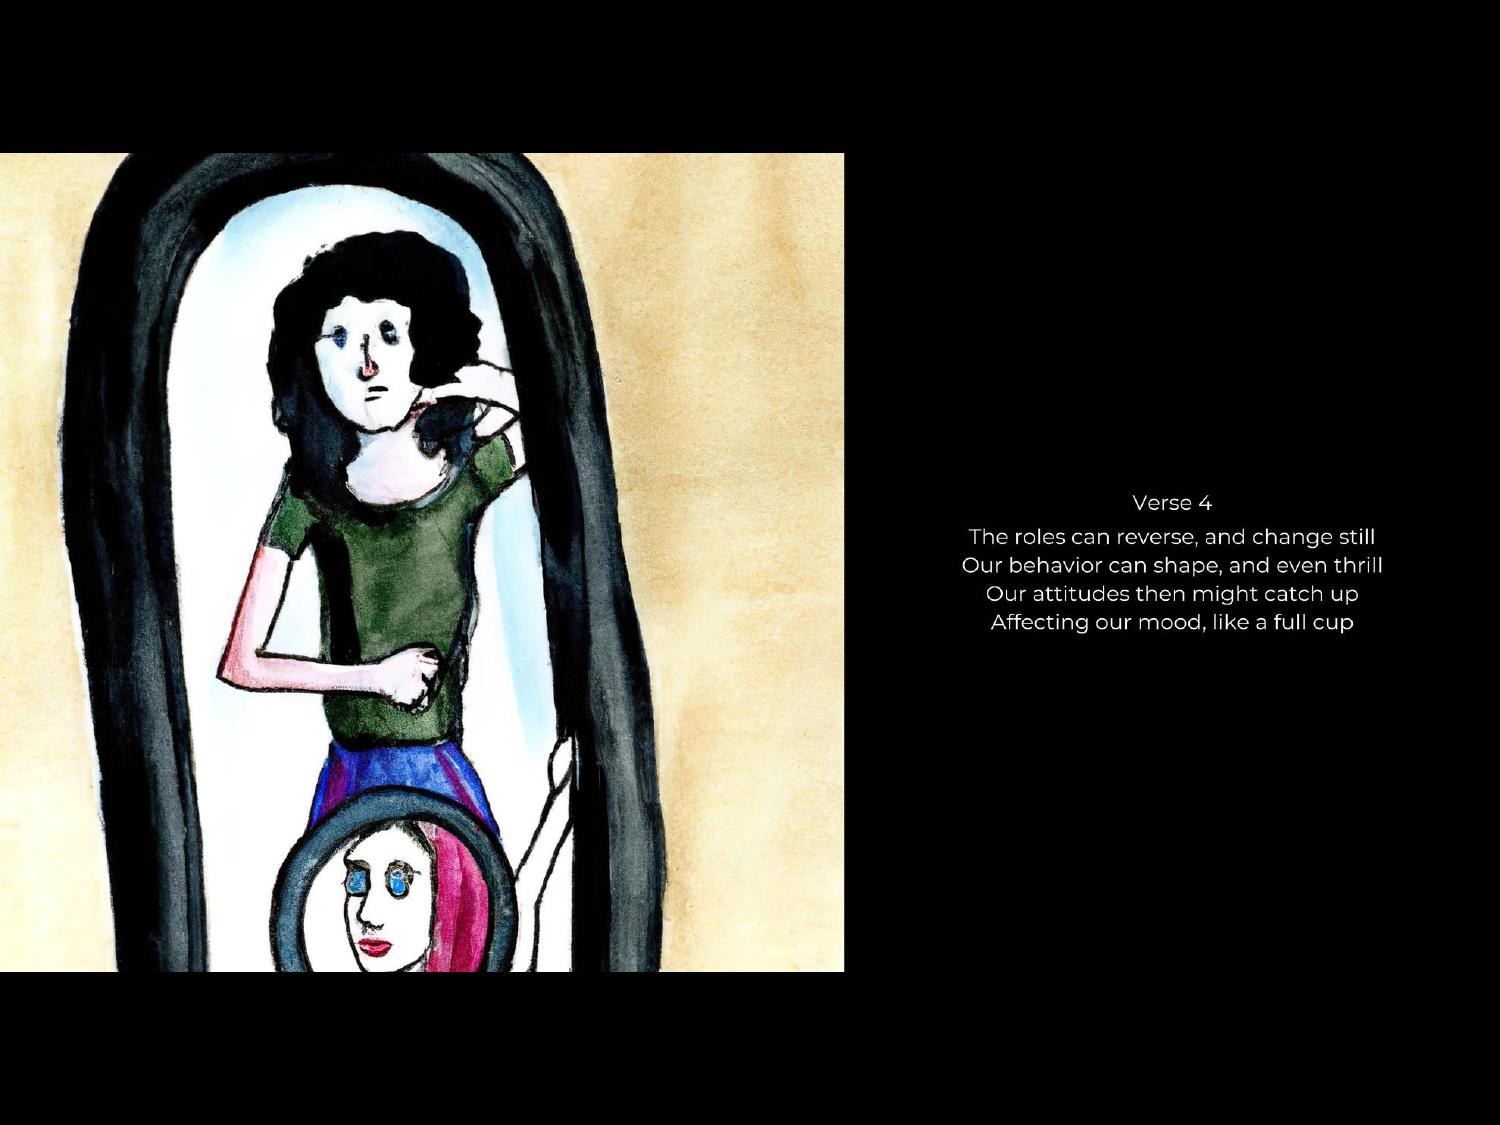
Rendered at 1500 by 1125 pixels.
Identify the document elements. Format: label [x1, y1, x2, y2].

picture [0, 153, 1500, 972]
